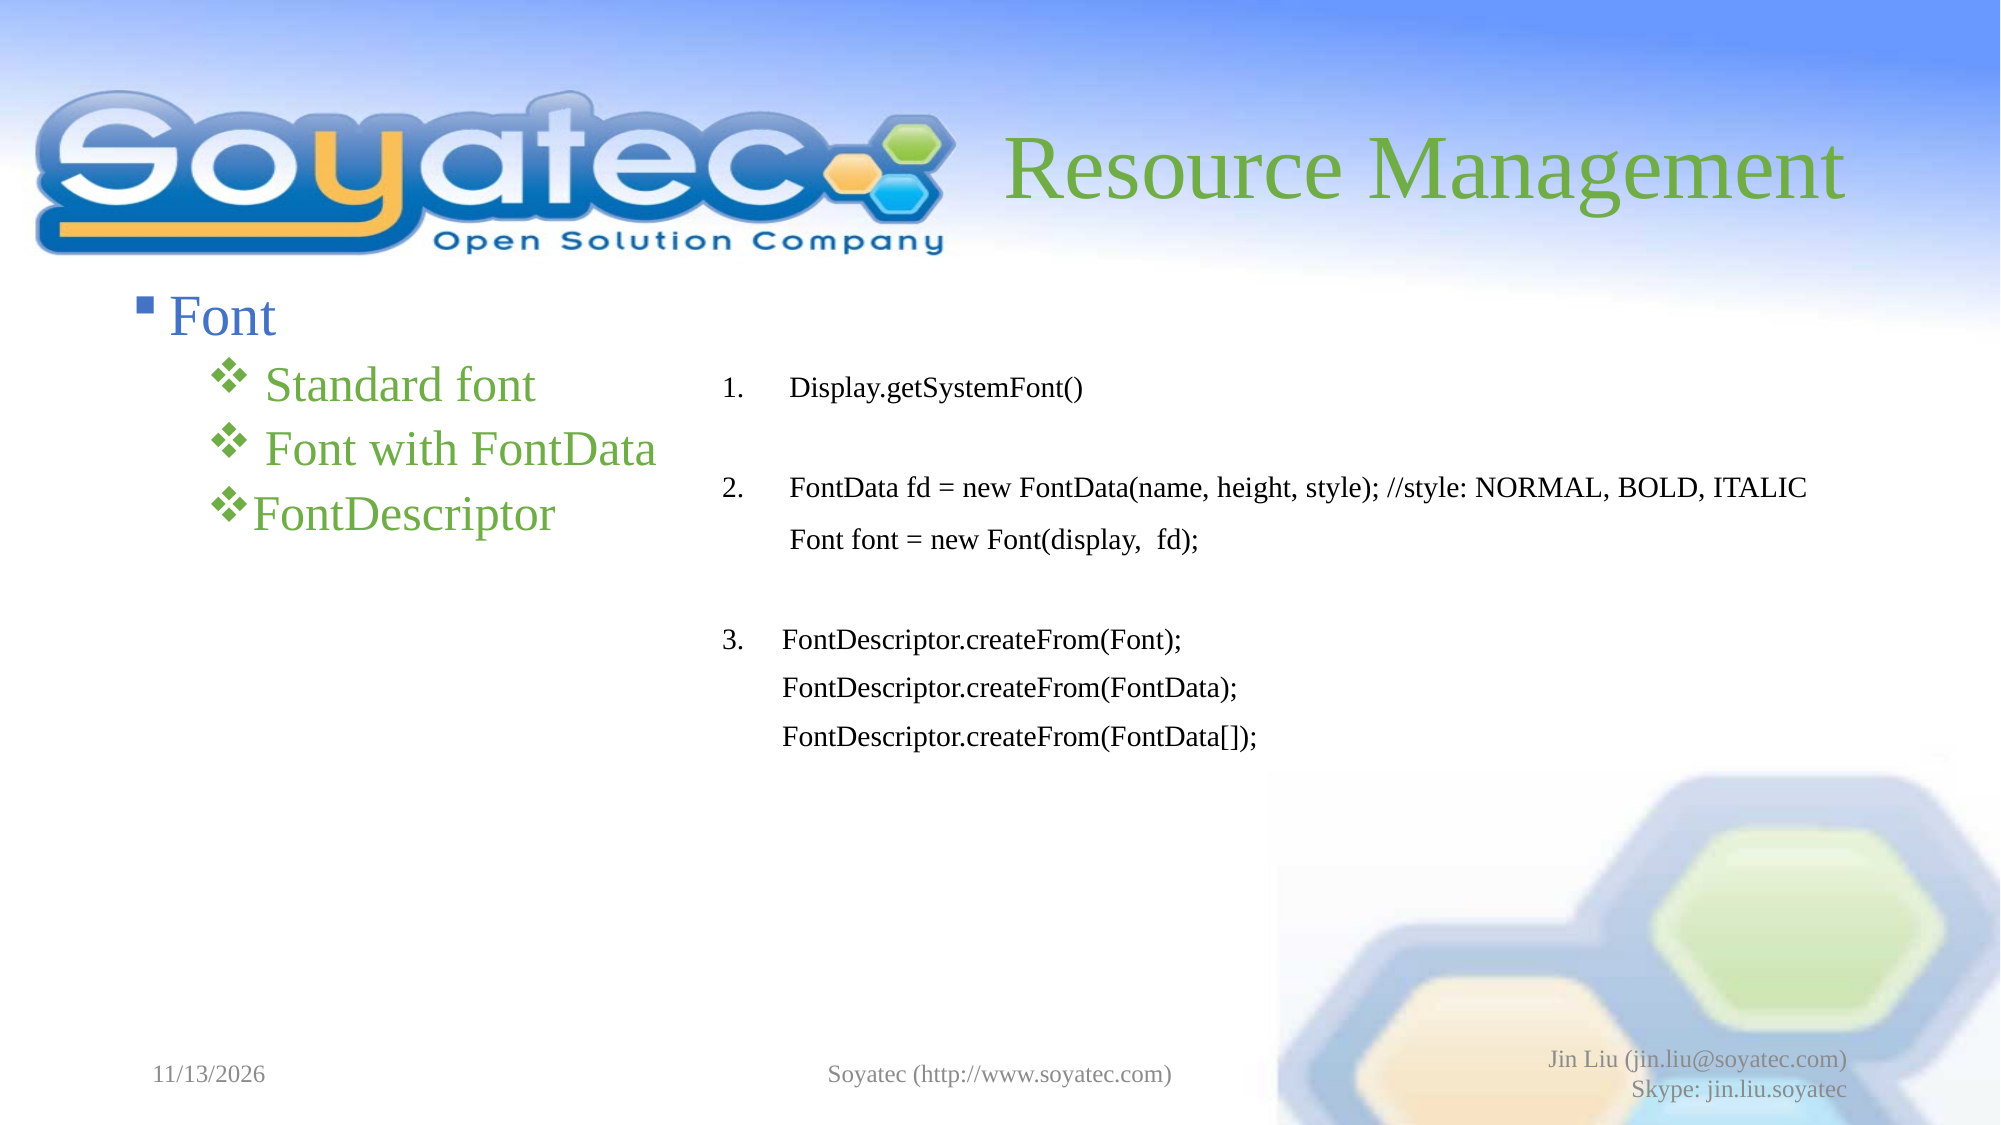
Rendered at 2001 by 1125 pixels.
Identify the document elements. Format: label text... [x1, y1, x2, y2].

list 1. Display.getSystemFont() 2. FontData fd = new FontData(name, height, style); //style: NORMAL, BOLD, ITALIC Font font = new Font(display, fd); 3. FontDescriptor.createFrom(Font); FontDescriptor.createFrom(FontData); FontDescriptor.createFrom(FontData[]); [707, 364, 1907, 763]
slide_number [137, 1042, 588, 1103]
title Resource Management [962, 59, 1863, 278]
footer Soyatec (http://www.soyatec.com) [662, 1042, 1338, 1103]
list Font Standard font Font with FontData FontDescriptor [116, 277, 980, 587]
slide_number Jin Liu (jin.liu@soyatec.com) Skype: jin.liu.soyatec [1412, 1042, 1863, 1103]
picture [0, 0, 2001, 1125]
